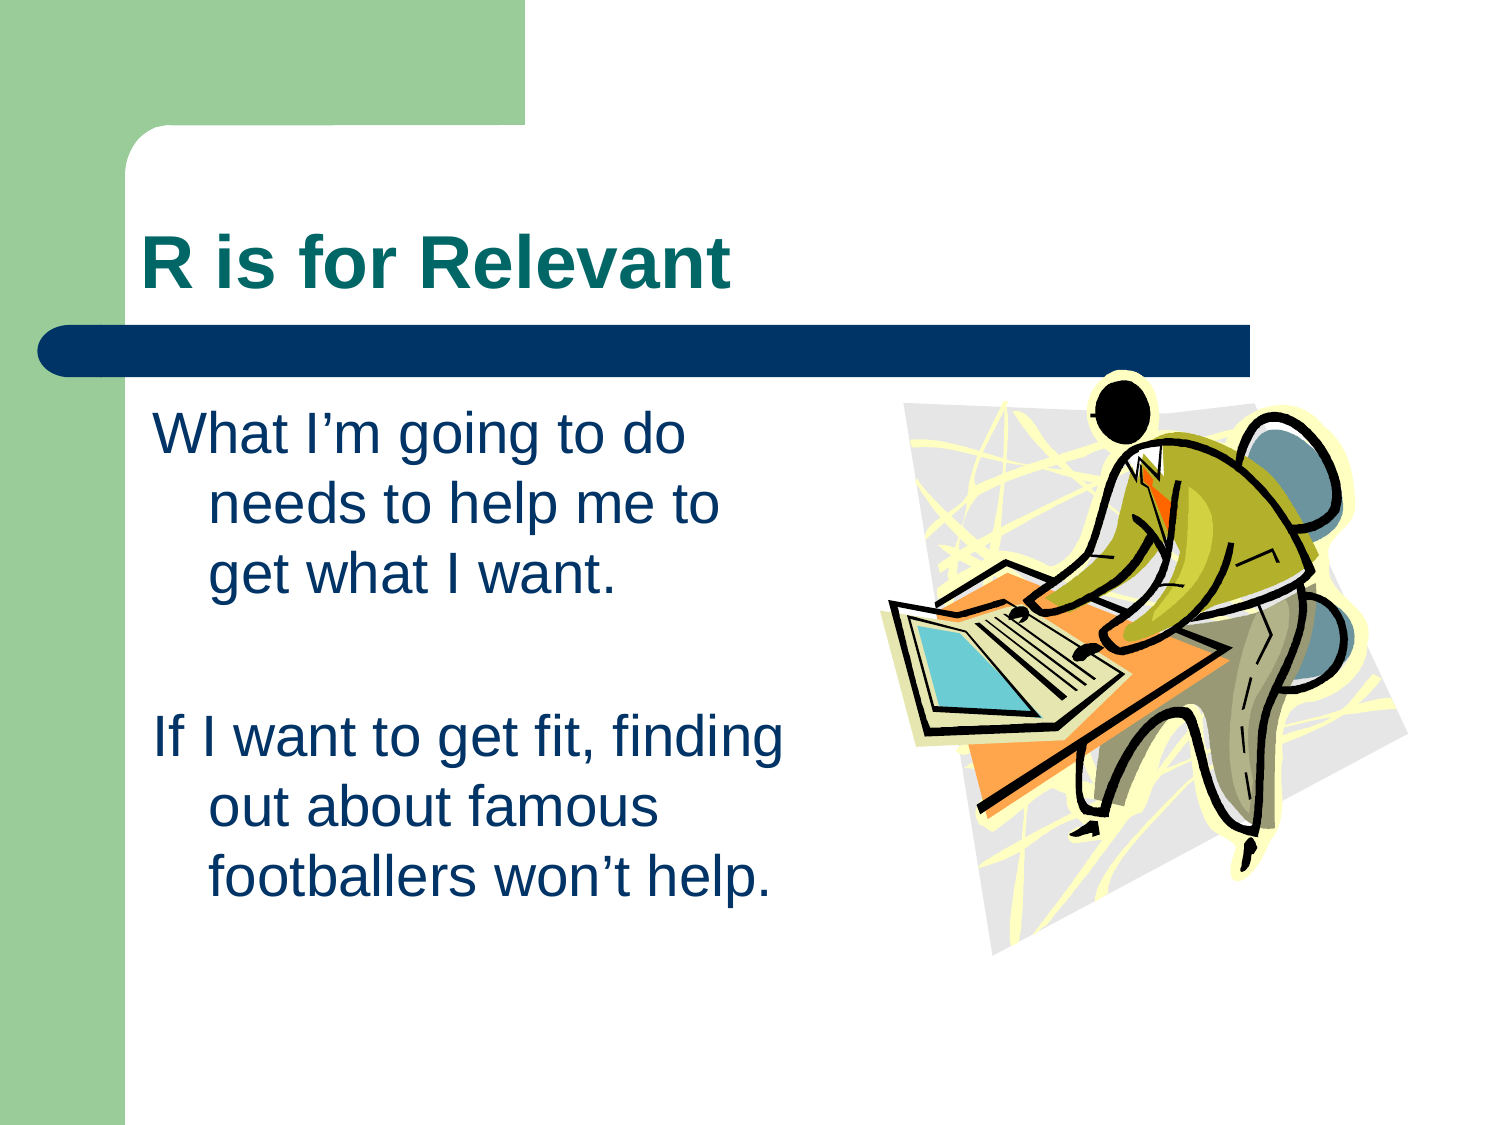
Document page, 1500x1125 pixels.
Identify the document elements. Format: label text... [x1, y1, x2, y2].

list What I’m going to do needs to help me to get what I want. If I want to get fit, finding out about famous footballers won’t help. [137, 387, 824, 999]
title R is for Relevant [125, 125, 1425, 313]
picture [879, 361, 1417, 964]
